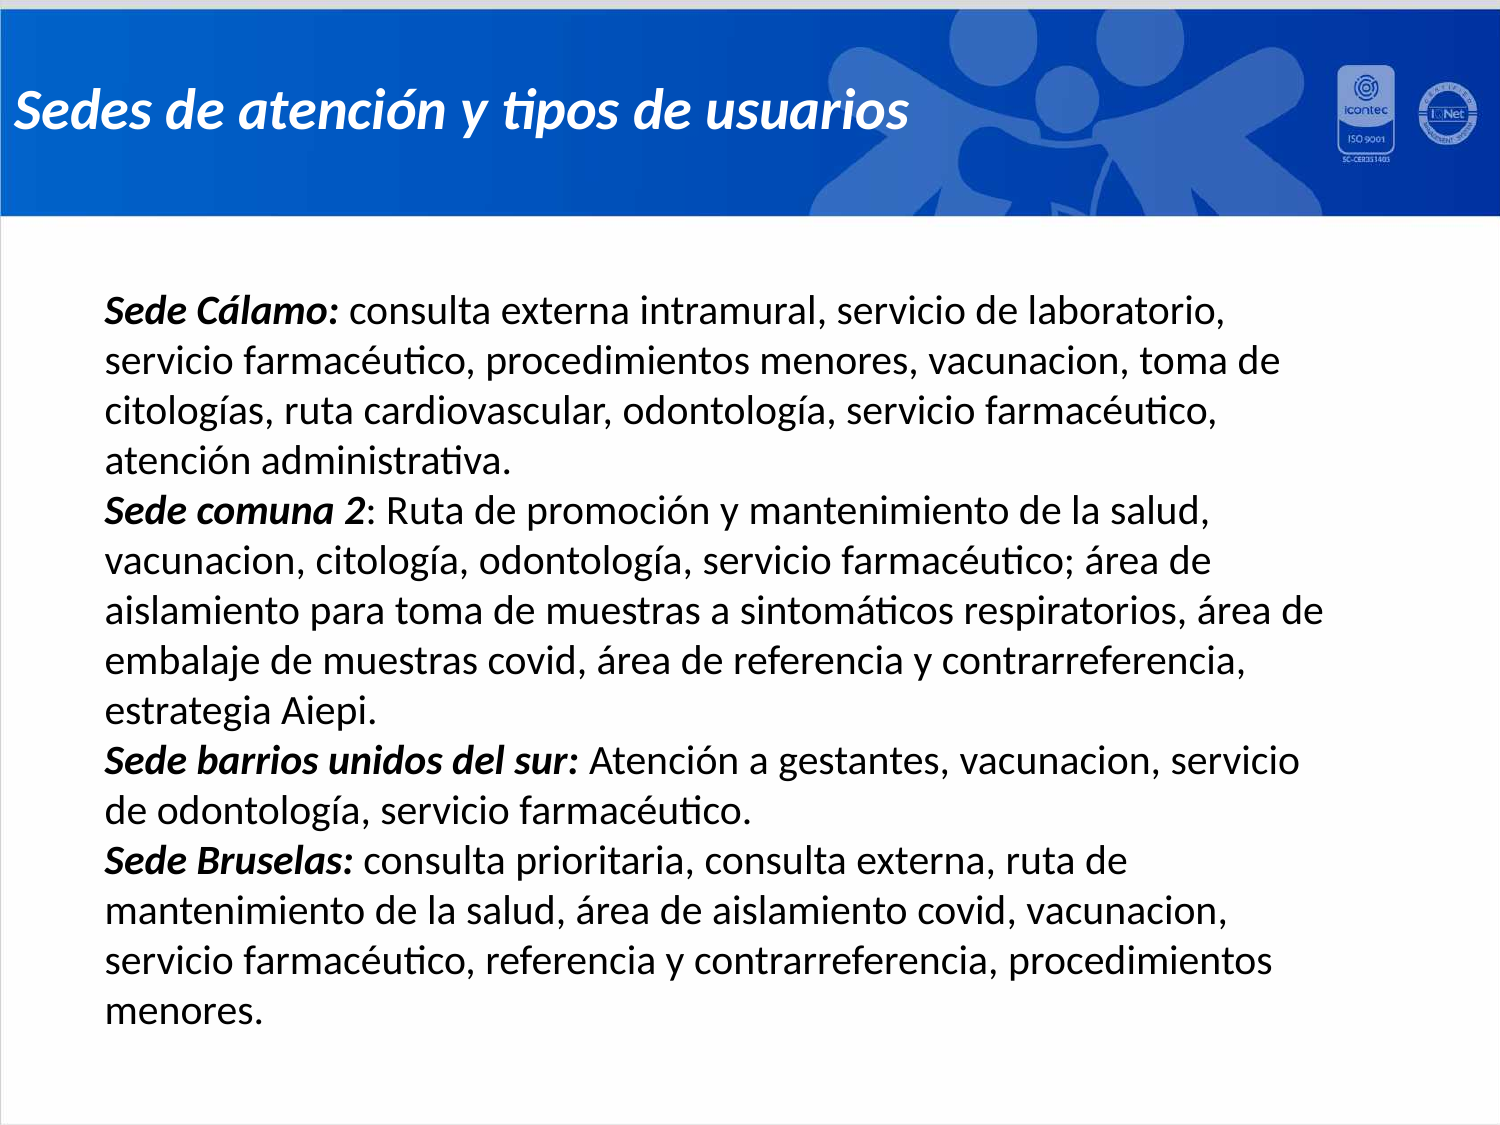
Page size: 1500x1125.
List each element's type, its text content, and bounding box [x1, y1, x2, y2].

text_box Sede Cálamo: consulta externa intramural, servicio de laboratorio, servicio farmacéutico, procedimientos menores, vacunacion, toma de citologías, ruta cardiovascular, odontología, servicio farmacéutico, atención administrativa. Sede comuna 2: Ruta de promoción y mantenimiento de la salud, vacunacion, citología, odontología, servicio farmacéutico; área de aislamiento para toma de muestras a sintomáticos respiratorios, área de embalaje de muestras covid, área de referencia y contrarreferencia, estrategia Aiepi. Sede barrios unidos del sur: Atención a gestantes, vacunacion, servicio de odontología, servicio farmacéutico. Sede Bruselas: consulta prioritaria, consulta externa, ruta de mantenimiento de la salud, área de aislamiento covid, vacunacion, servicio farmacéutico, referencia y contrarreferencia, procedimientos menores. [89, 275, 1359, 1041]
picture [0, 0, 1500, 1125]
text_box Sedes de atención y tipos de usuarios [0, 63, 1399, 194]
text_box [124, 293, 1323, 370]
